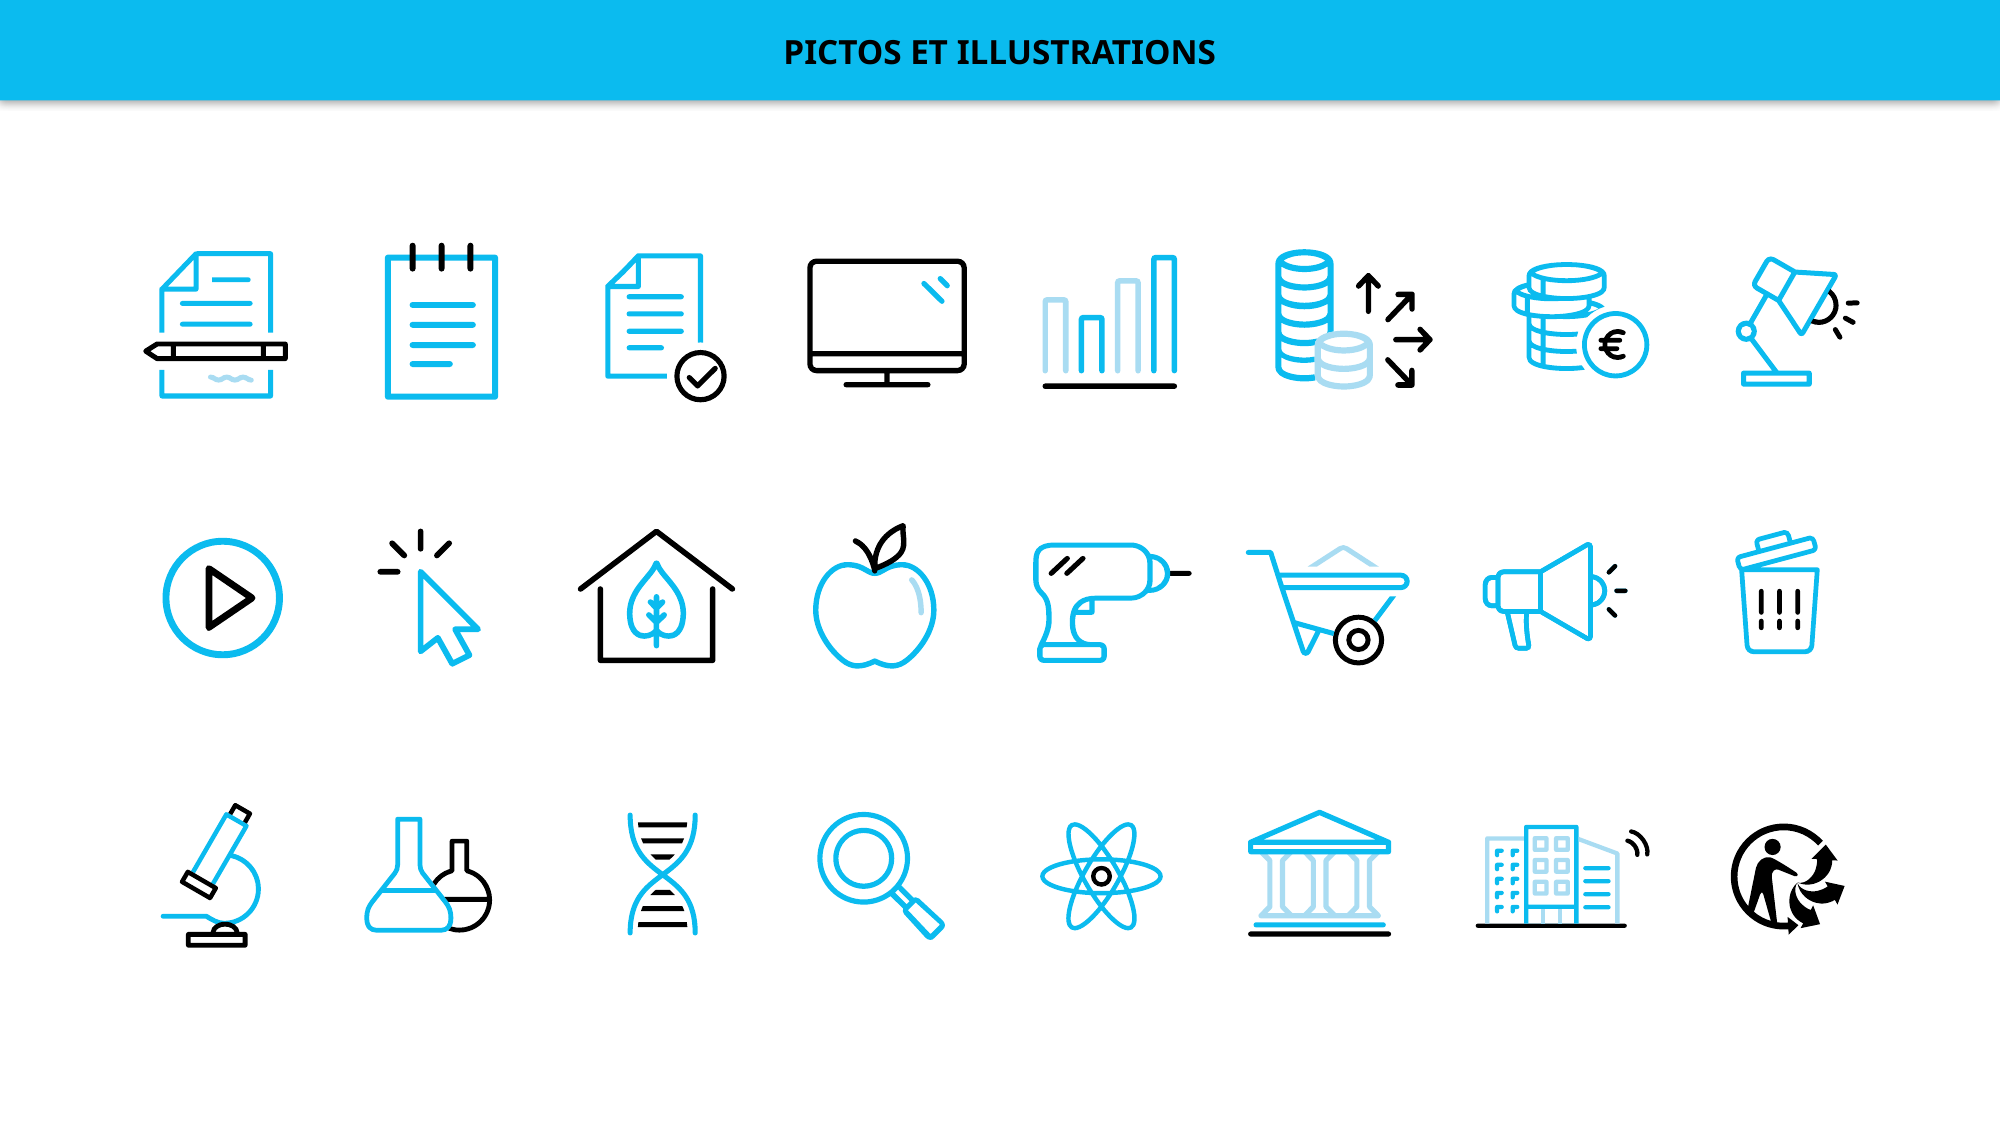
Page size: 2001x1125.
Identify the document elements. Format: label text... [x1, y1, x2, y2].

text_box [346, 226, 538, 418]
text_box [1467, 780, 1659, 972]
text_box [1017, 226, 1209, 418]
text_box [562, 780, 754, 972]
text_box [1014, 503, 1206, 695]
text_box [123, 780, 316, 972]
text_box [1006, 780, 1198, 972]
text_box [1248, 219, 1455, 425]
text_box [1233, 503, 1426, 695]
text_box PICTOS ET ILLUSTRATIONS [0, 0, 2000, 103]
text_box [123, 226, 316, 418]
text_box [1473, 212, 1679, 418]
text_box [1690, 780, 1883, 972]
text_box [791, 226, 983, 418]
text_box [784, 780, 976, 972]
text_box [569, 226, 761, 418]
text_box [559, 503, 751, 695]
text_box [336, 503, 529, 695]
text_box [123, 503, 316, 695]
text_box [1459, 503, 1651, 695]
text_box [1695, 226, 1888, 418]
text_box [1232, 788, 1408, 964]
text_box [331, 780, 523, 972]
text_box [778, 503, 970, 695]
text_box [1735, 529, 1820, 655]
